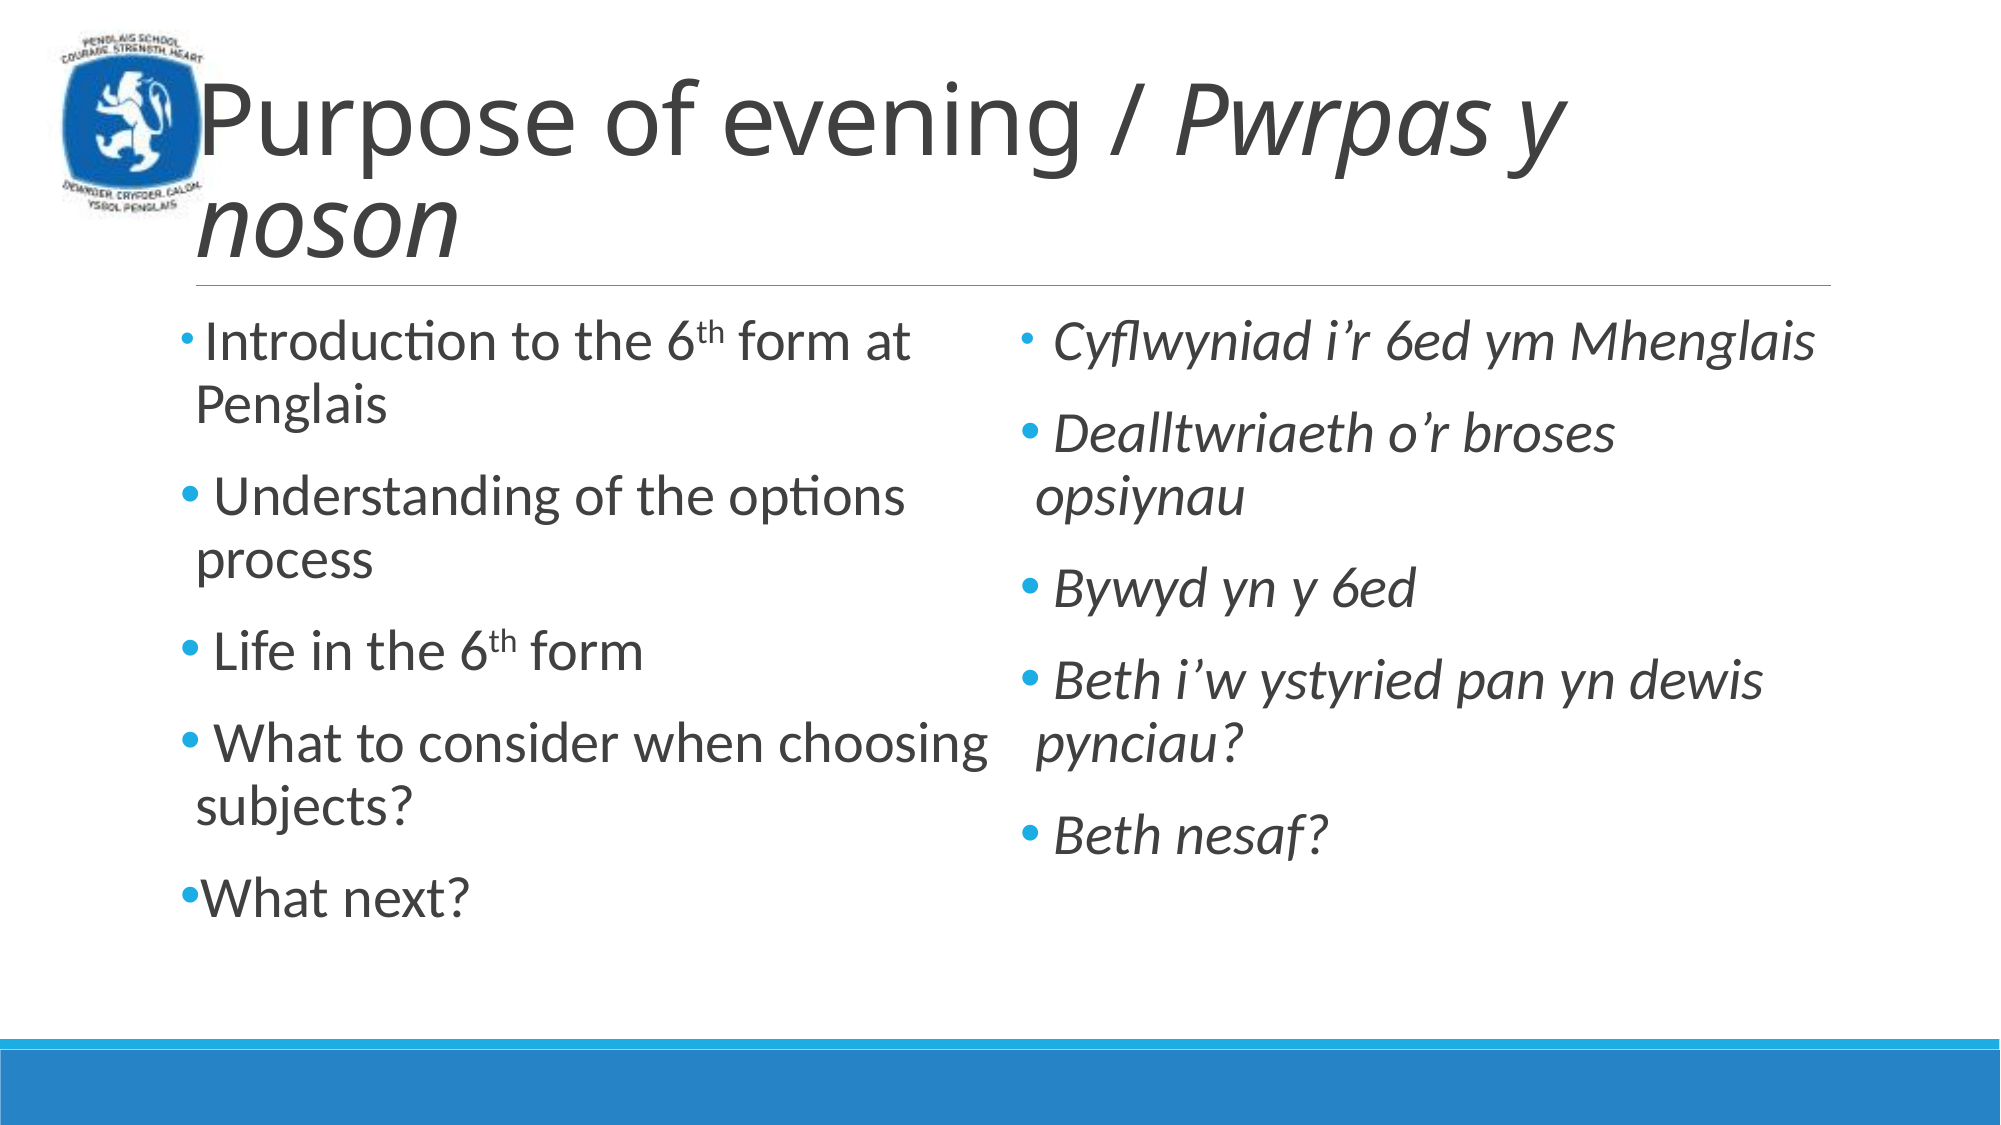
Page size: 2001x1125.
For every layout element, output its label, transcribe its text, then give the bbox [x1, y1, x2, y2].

list Introduction to the 6th form at Penglais Understanding of the options process Life in the 6th form What to consider when choosing subjects? What next? [180, 302, 990, 963]
title Purpose of evening / Pwrpas y noson [180, 47, 1830, 285]
picture [0, 0, 254, 254]
list Cyflwyniad i’r 6ed ym Mhenglais Dealltwriaeth o’r broses opsiynau Bywyd yn y 6ed Beth i’w ystyried pan yn dewis pynciau? Beth nesaf? [1020, 302, 1830, 963]
